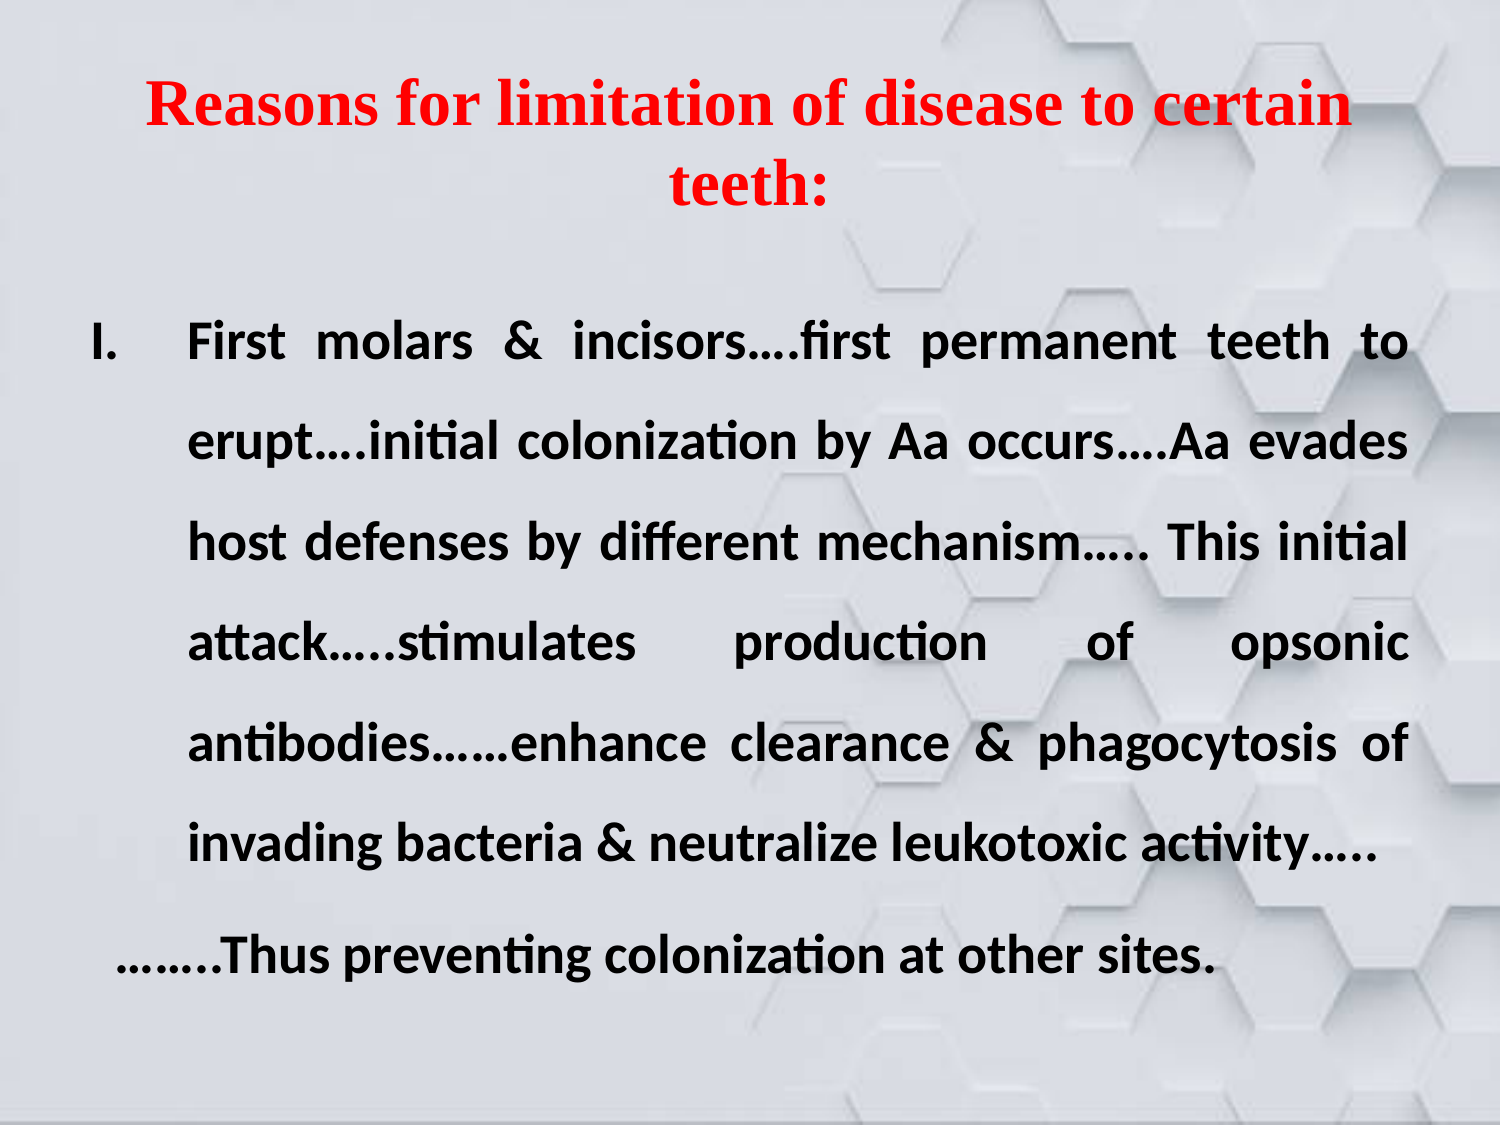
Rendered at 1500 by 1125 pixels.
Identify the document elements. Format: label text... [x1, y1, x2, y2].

list First molars & incisors….first permanent teeth to erupt….initial colonization by Aa occurs….Aa evades host defenses by different mechanism….. This initial attack…..stimulates production of opsonic antibodies……enhance clearance & phagocytosis of invading bacteria & neutralize leukotoxic activity….. ……..Thus preventing colonization at other sites. [75, 262, 1425, 1005]
title Reasons for limitation of disease to certain teeth: [75, 45, 1425, 233]
picture [0, 0, 1500, 1125]
